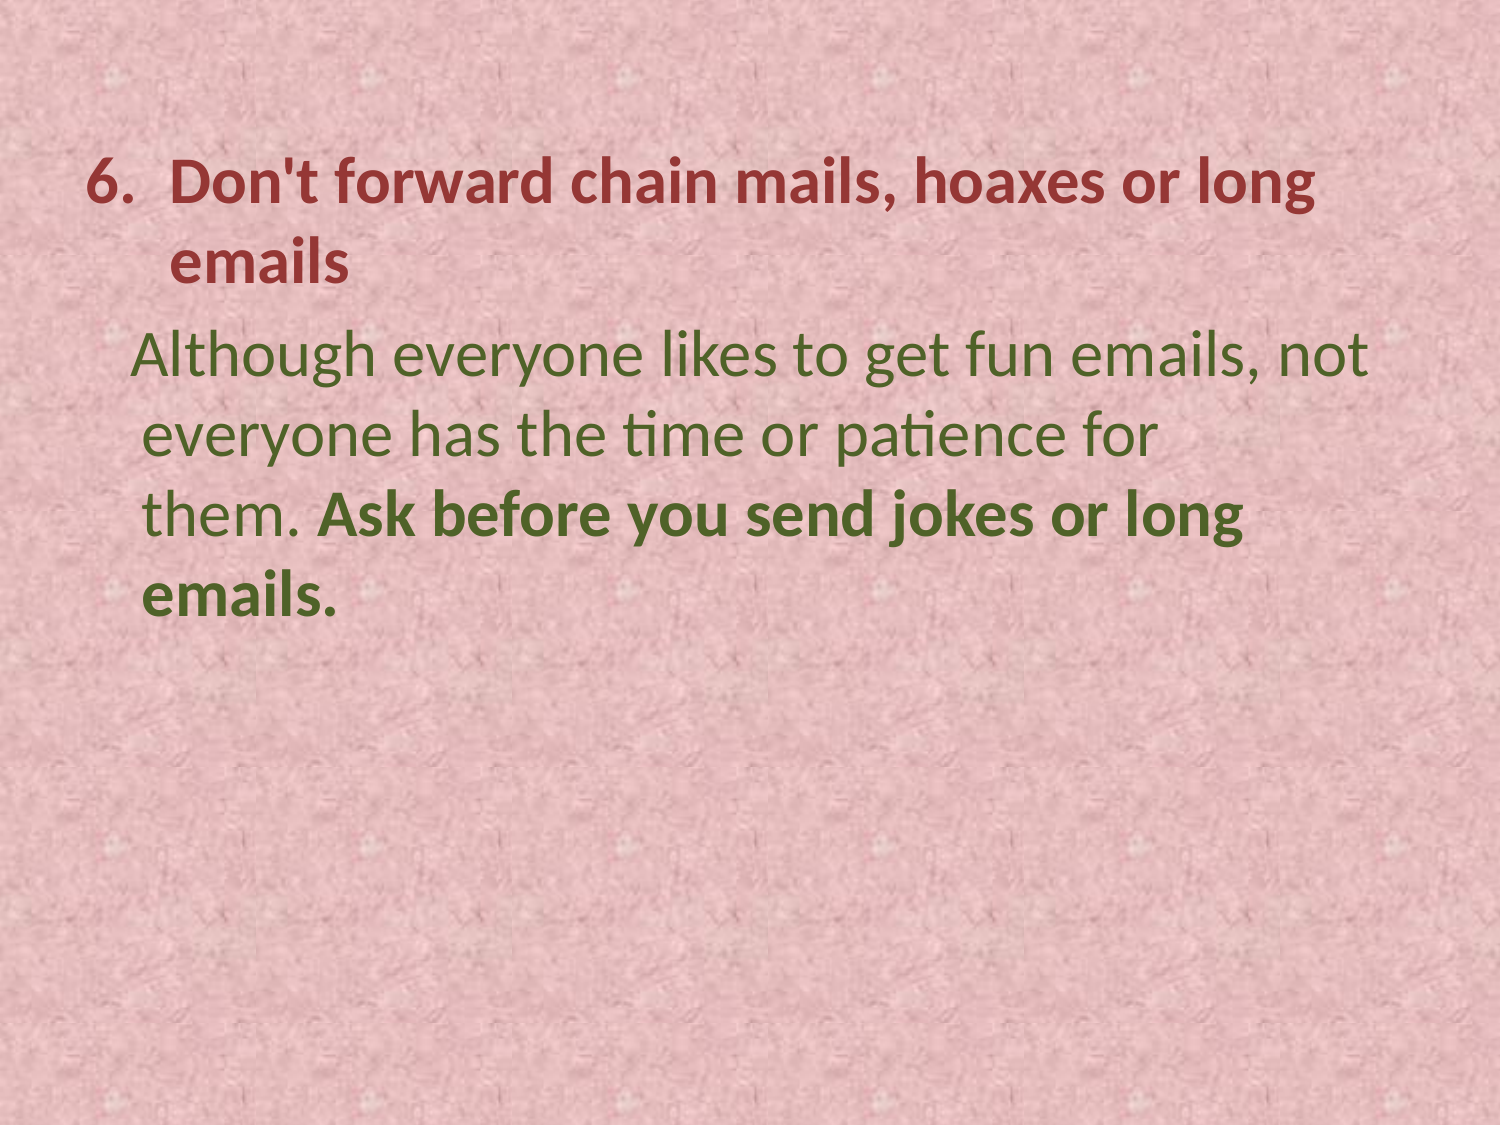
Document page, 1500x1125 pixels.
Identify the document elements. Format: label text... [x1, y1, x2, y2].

list Don't forward chain mails, hoaxes or long emails Although everyone likes to get fun emails, not everyone has the time or patience for them. Ask before you send jokes or long emails. [70, 128, 1421, 973]
picture [0, 0, 1500, 1125]
